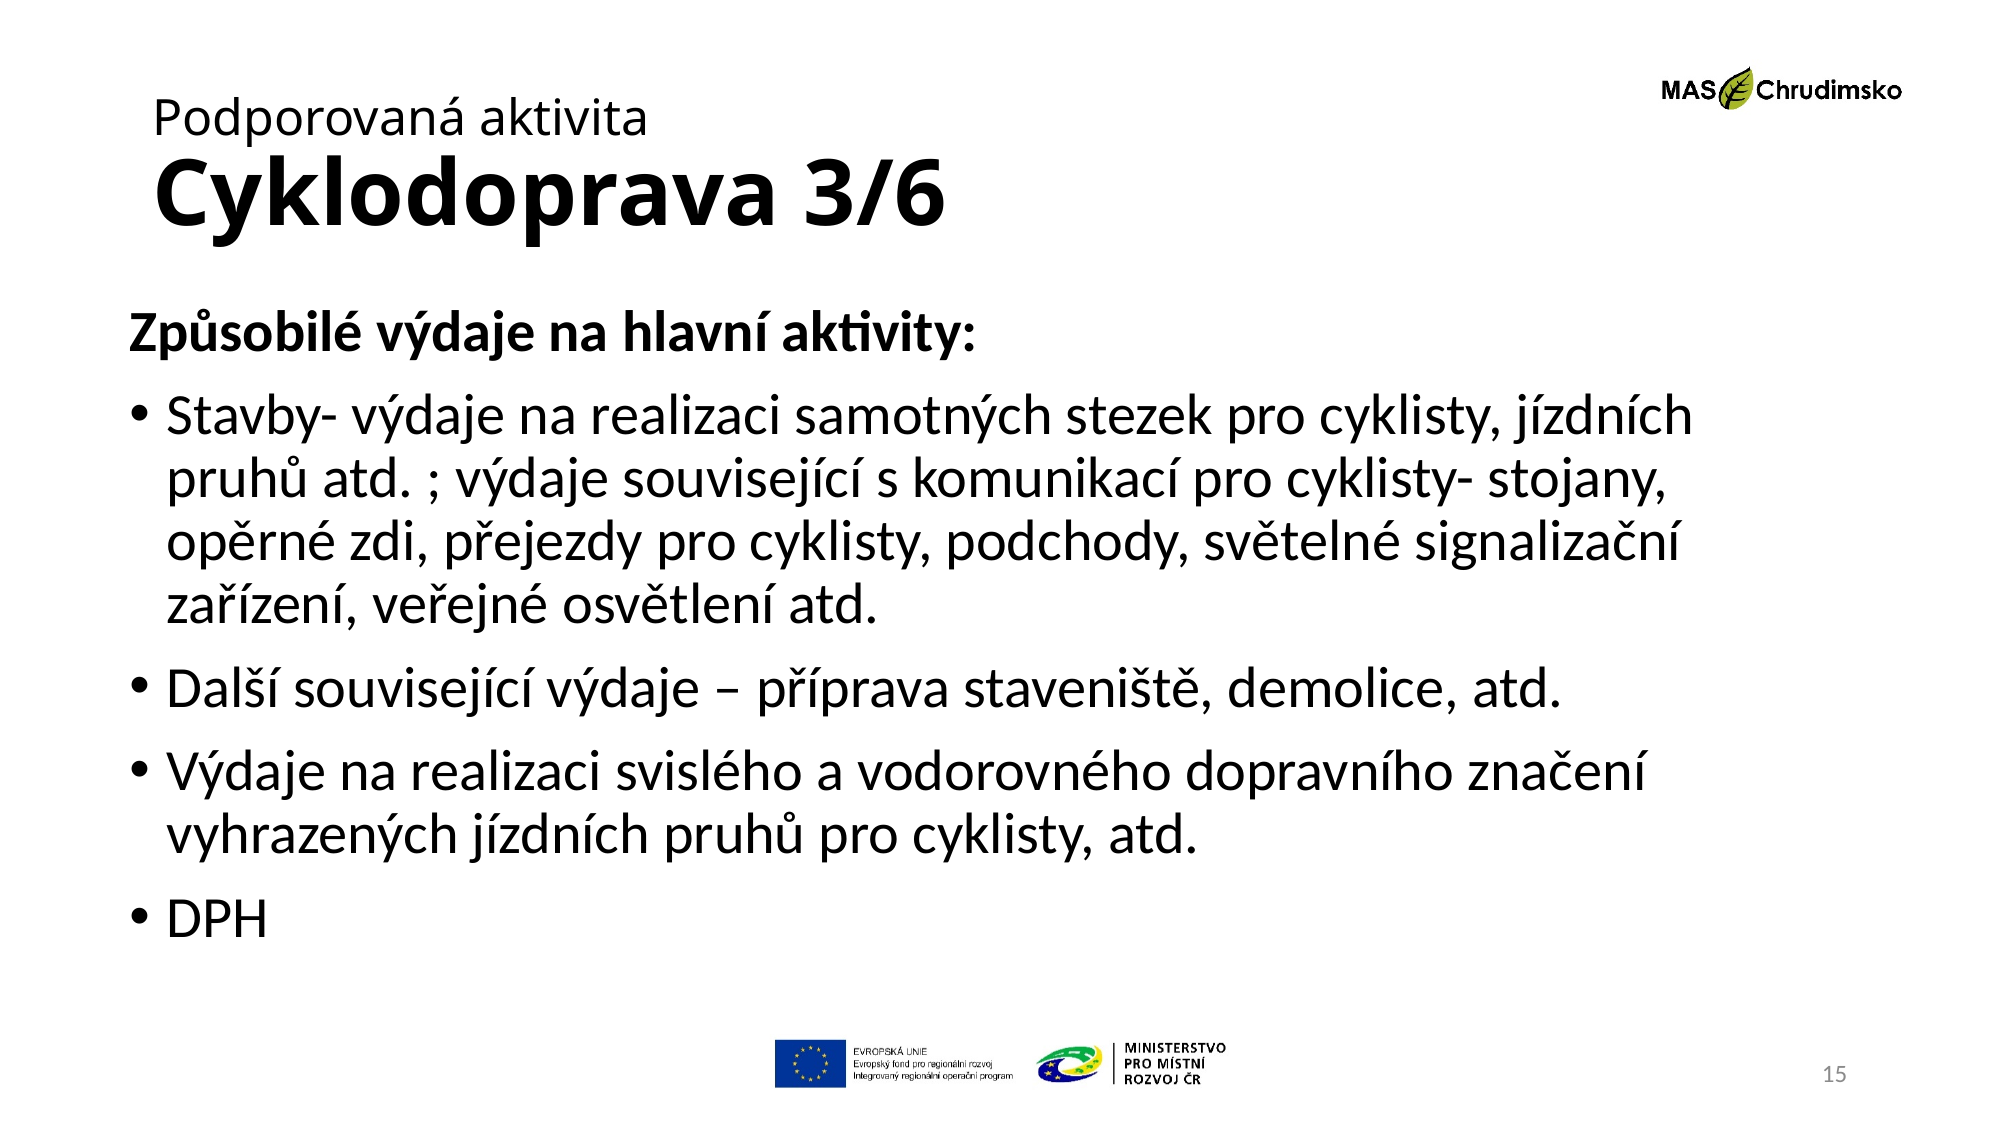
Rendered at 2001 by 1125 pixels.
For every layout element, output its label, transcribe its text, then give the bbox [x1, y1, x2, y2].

slide_number 15 [1412, 1042, 1863, 1103]
list Způsobilé výdaje na hlavní aktivity: Stavby- výdaje na realizaci samotných stezek pro cyklisty, jízdních pruhů atd. ; výdaje související s komunikací pro cyklisty- stojany, opěrné zdi, přejezdy pro cyklisty, podchody, světelné signalizační zařízení, veřejné osvětlení atd. Další související výdaje – příprava staveniště, demolice, atd. Výdaje na realizaci svislého a vodorovného dopravního značení vyhrazených jízdních pruhů pro cyklisty, atd. DPH [114, 293, 1840, 1008]
picture [759, 1023, 1241, 1103]
picture [1641, 59, 1922, 116]
title Podporovaná aktivita Cyklodoprava 3/6 [137, 59, 1863, 278]
